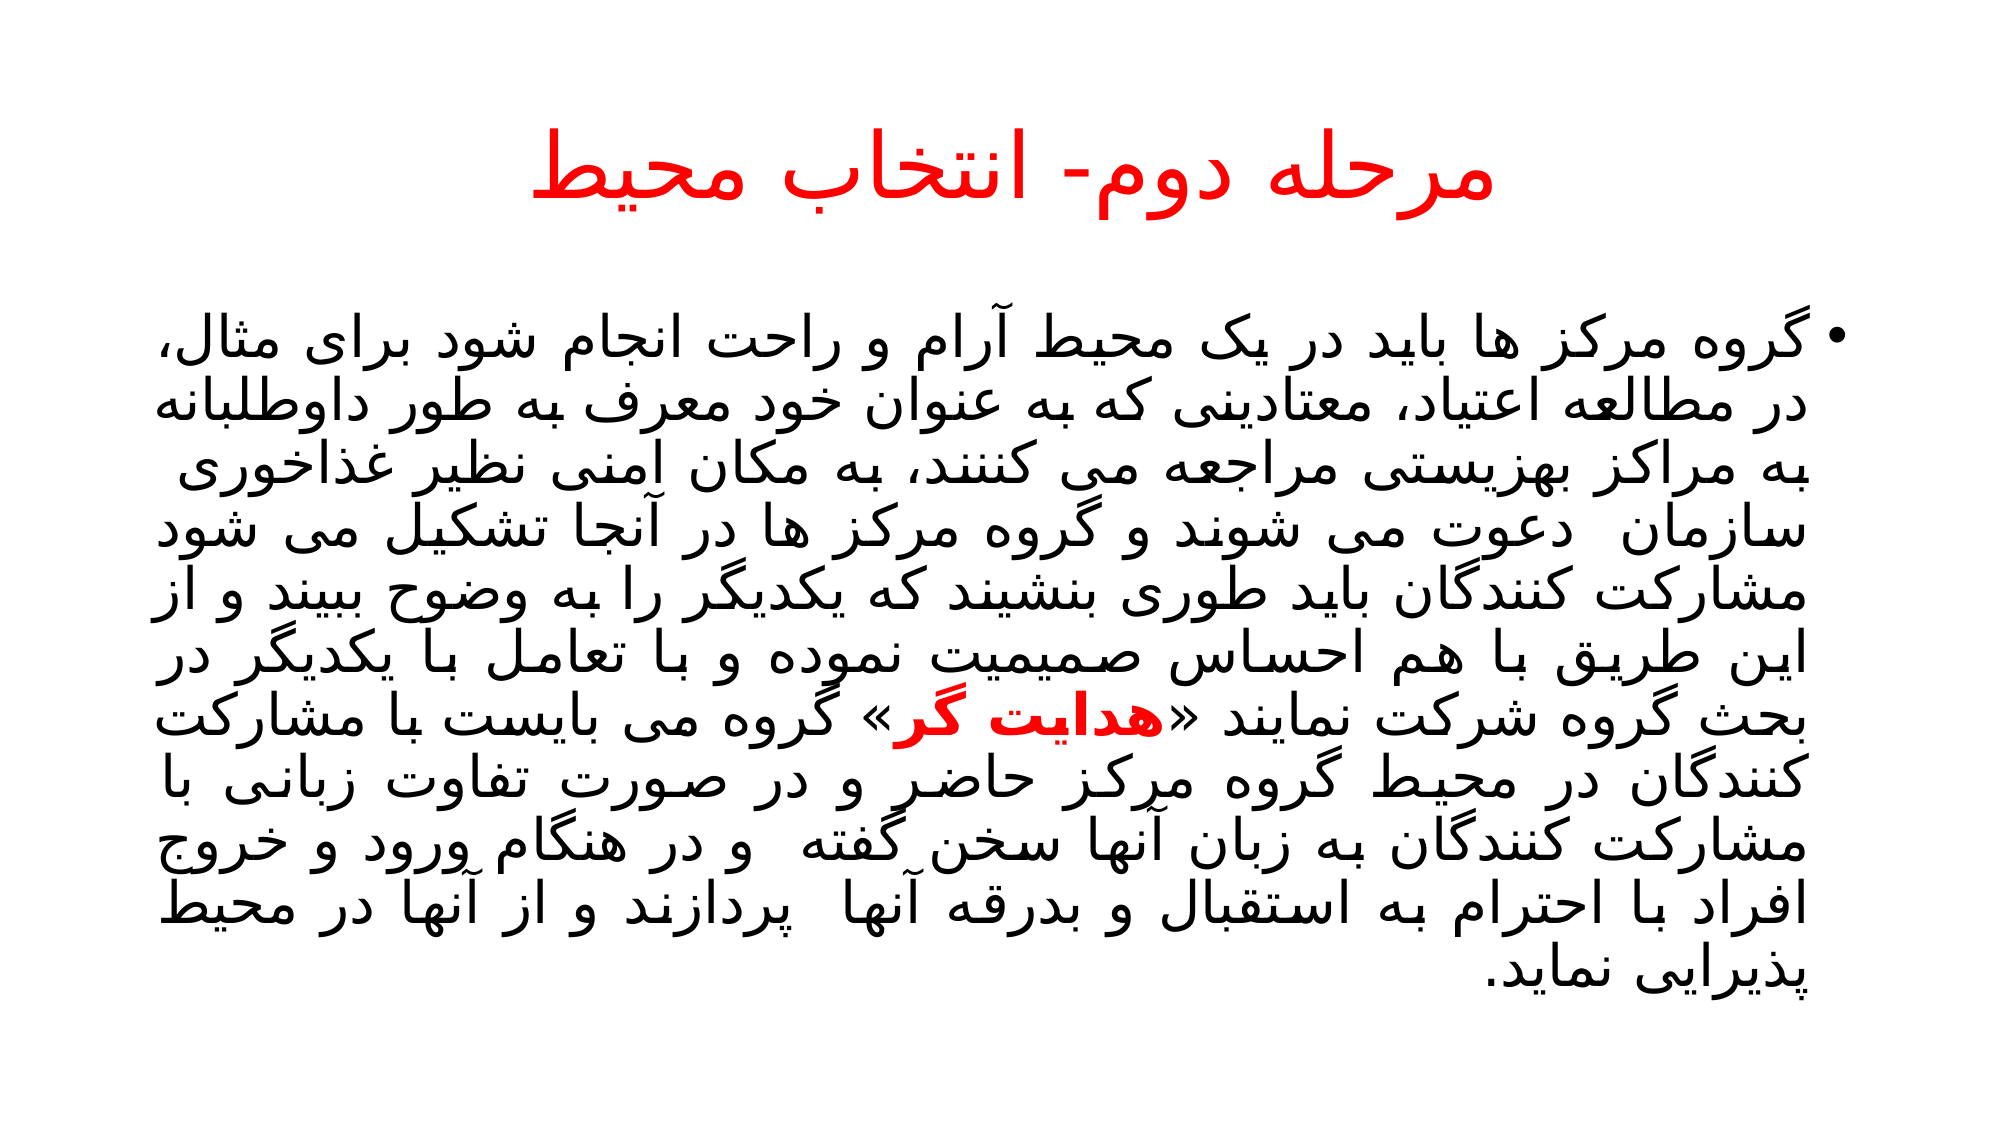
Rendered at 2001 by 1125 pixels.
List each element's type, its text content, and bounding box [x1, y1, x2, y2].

list گروه مرکز ها باید در یک محیط آرام و راحت انجام شود برای مثال، در مطالعه اعتیاد، معتادینی که به عنوان خود معرف به طور داوطلبانه به مراکز بهزیستی مراجعه می کننند، به مکان امنی نظیر غذاخوری سازمان دعوت می شوند و گروه مرکز ها در آنجا تشکیل می شود مشارکت کنندگان باید طوری بنشیند که یکدیگر را به وضوح ببیند و از این طریق با هم احساس صمیمیت نموده و با تعامل با یکدیگر در بحث گروه شرکت نمایند «هدایت گر» گروه می بایست با مشارکت کنندگان در محیط گروه مرکز حاضر و در صورت تفاوت زبانی با مشارکت کنندگان به زبان آنها سخن گفته و در هنگام ورود و خروج افراد با احترام به استقبال و بدرقه آنها پردازند و از آنها در محیط پذیرایی نماید. [137, 299, 1863, 1014]
title مرحله دوم- انتخاب محیط [137, 59, 1863, 278]
